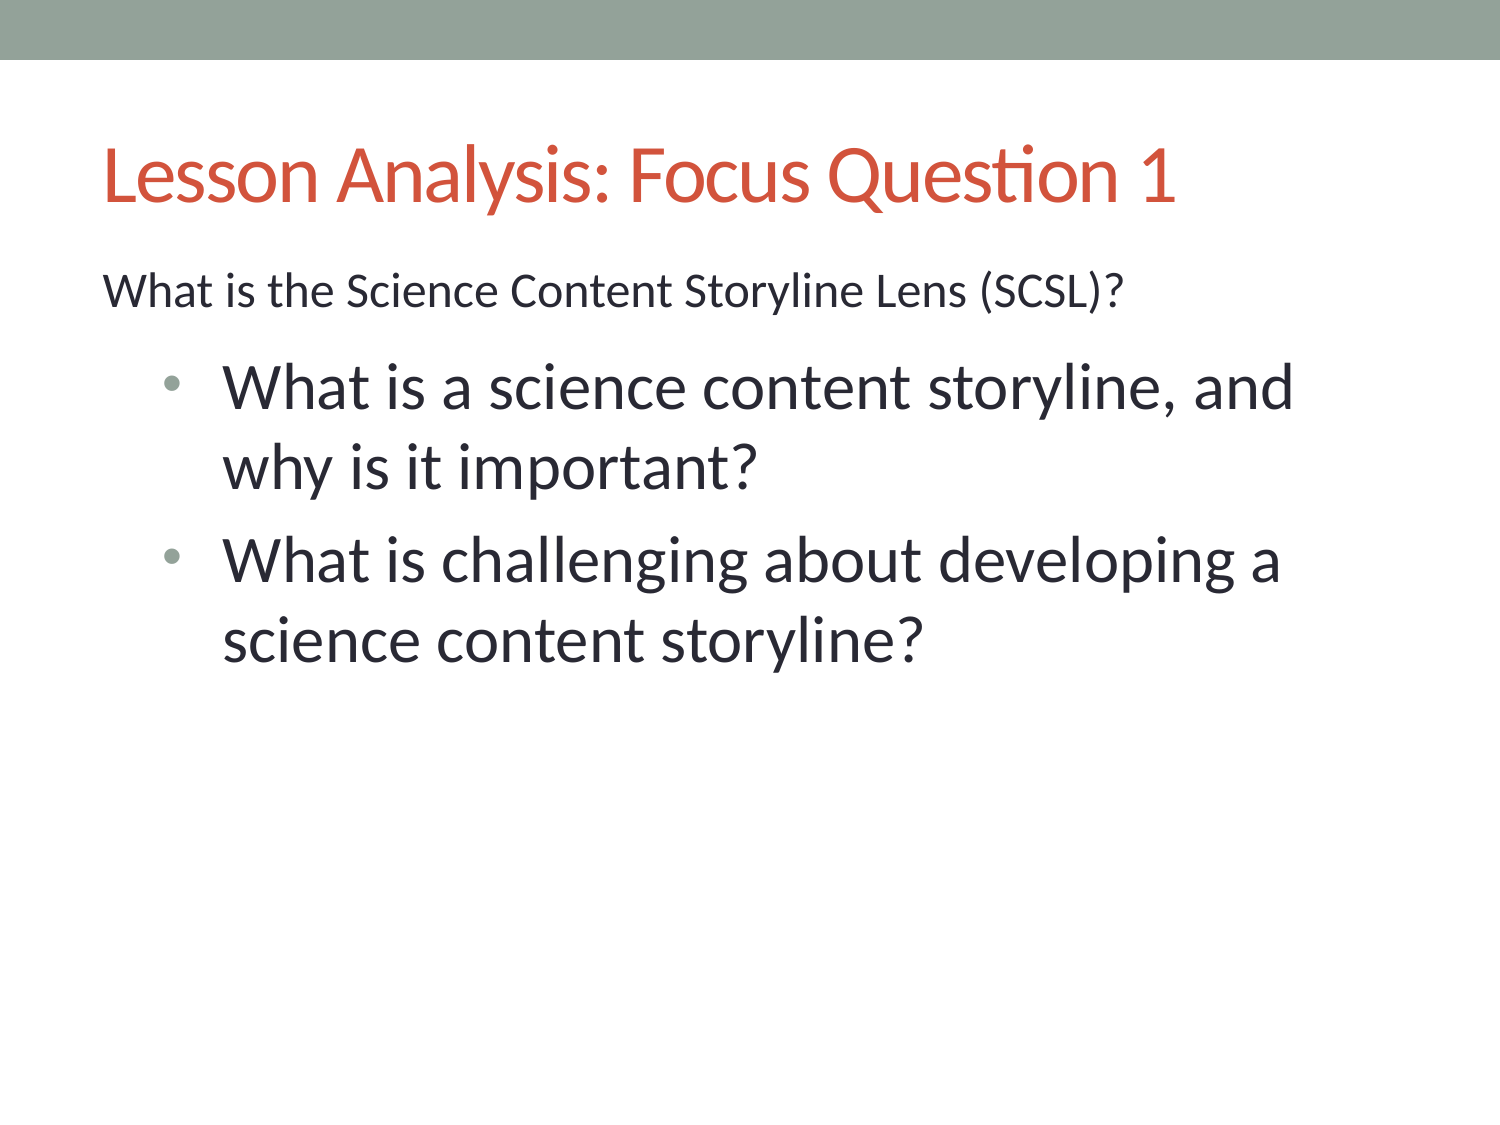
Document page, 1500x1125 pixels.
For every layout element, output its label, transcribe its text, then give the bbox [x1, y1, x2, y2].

list What is the Science Content Storyline Lens (SCSL)? What is a science content storyline, and why is it important? What is challenging about developing a science content storyline? [87, 249, 1438, 1050]
title Lesson Analysis: Focus Question 1 [87, 75, 1438, 249]
